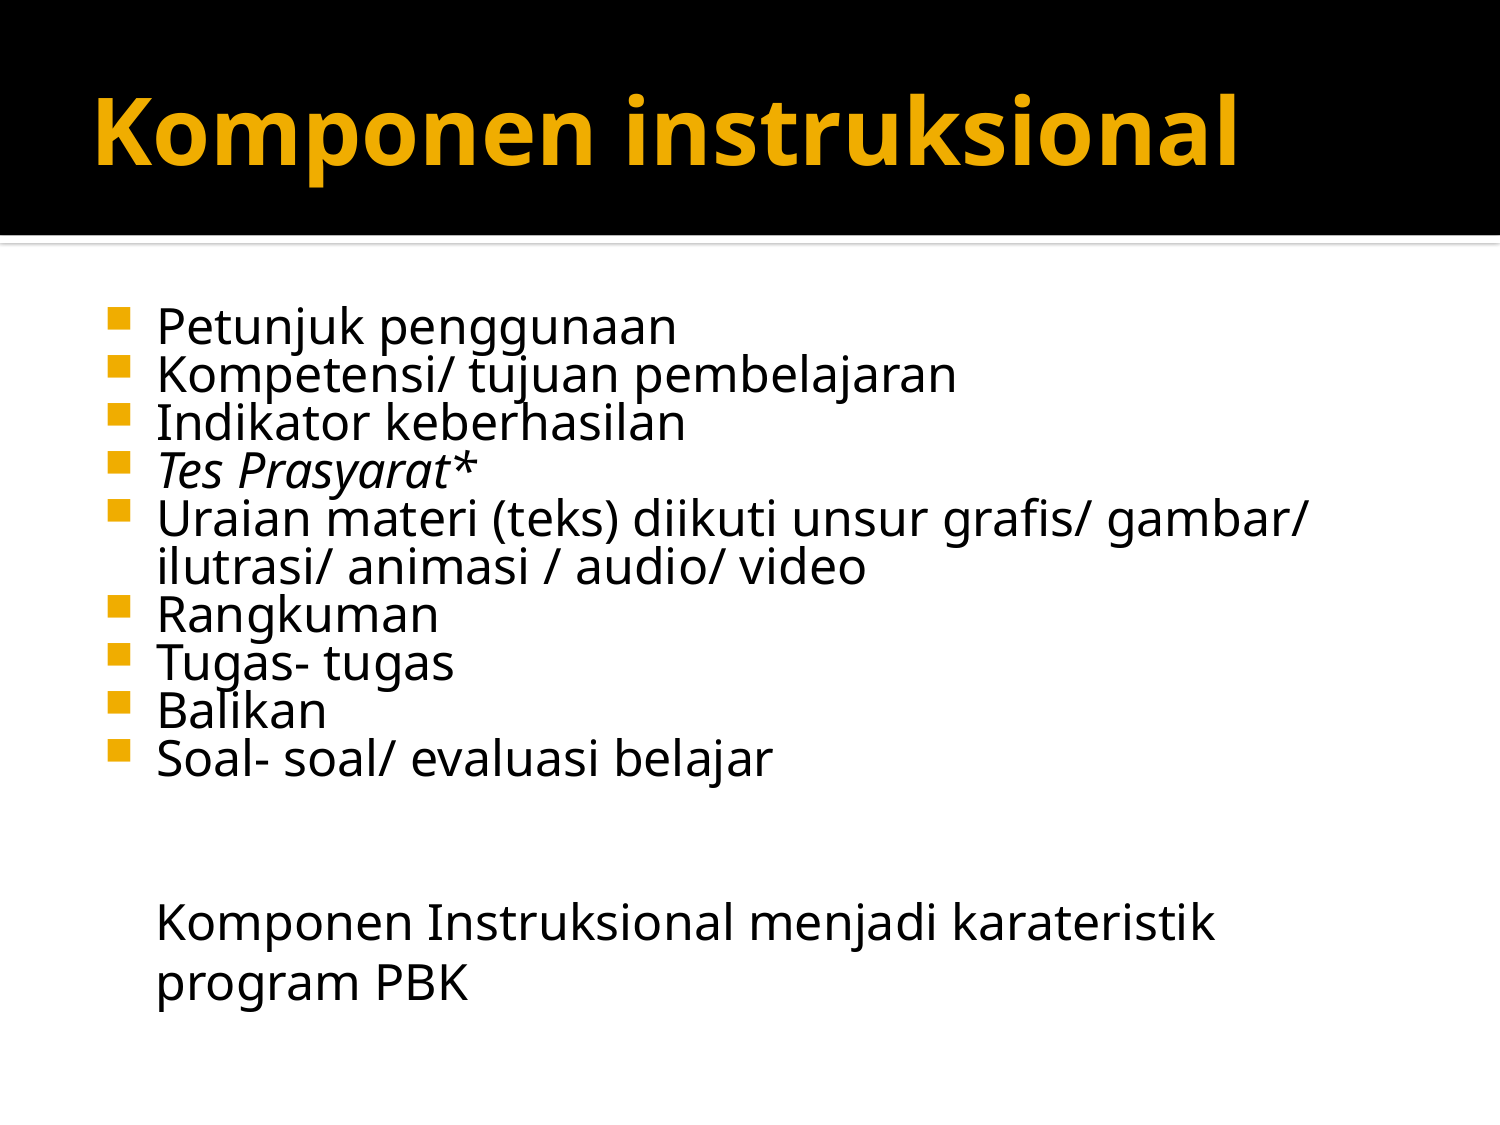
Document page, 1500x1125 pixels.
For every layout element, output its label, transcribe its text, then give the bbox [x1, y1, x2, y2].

list Petunjuk penggunaan Kompetensi/ tujuan pembelajaran Indikator keberhasilan Tes Prasyarat* Uraian materi (teks) diikuti unsur grafis/ gambar/ ilutrasi/ animasi / audio/ video Rangkuman Tugas- tugas Balikan Soal- soal/ evaluasi belajar [75, 291, 1425, 868]
text_box Komponen Instruksional menjadi karateristik program PBK [140, 883, 1395, 1018]
title Komponen instruksional [75, 25, 1425, 231]
